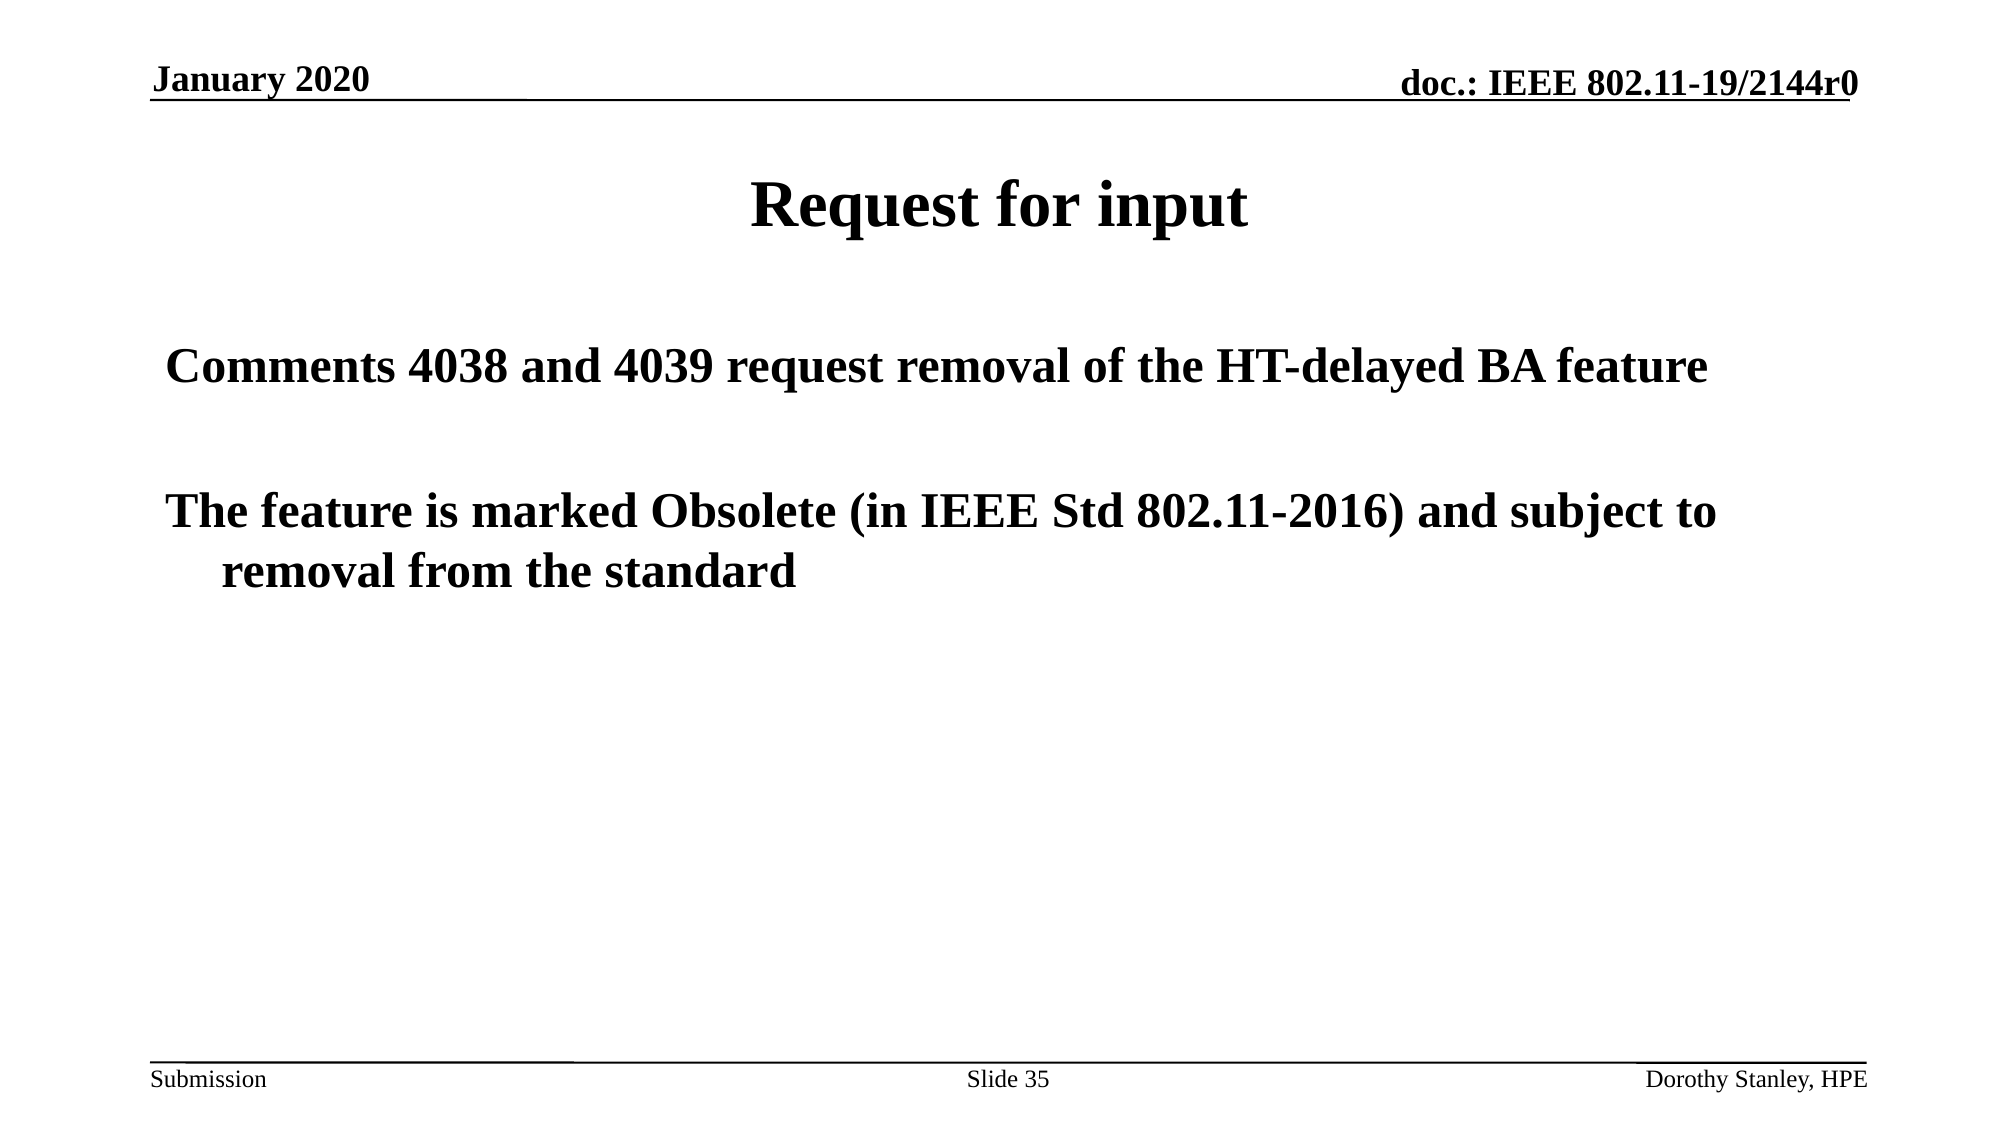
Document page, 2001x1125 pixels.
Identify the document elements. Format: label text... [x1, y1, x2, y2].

slide_number Slide 35 [950, 1061, 1067, 1123]
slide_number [152, 54, 563, 100]
title Request for input [149, 112, 1850, 288]
footer Dorothy Stanley, HPE [1171, 1061, 1869, 1093]
list Comments 4038 and 4039 request removal of the HT-delayed BA feature The feature is marked Obsolete (in IEEE Std 802.11-2016) and subject to removal from the standard [149, 324, 1850, 1000]
